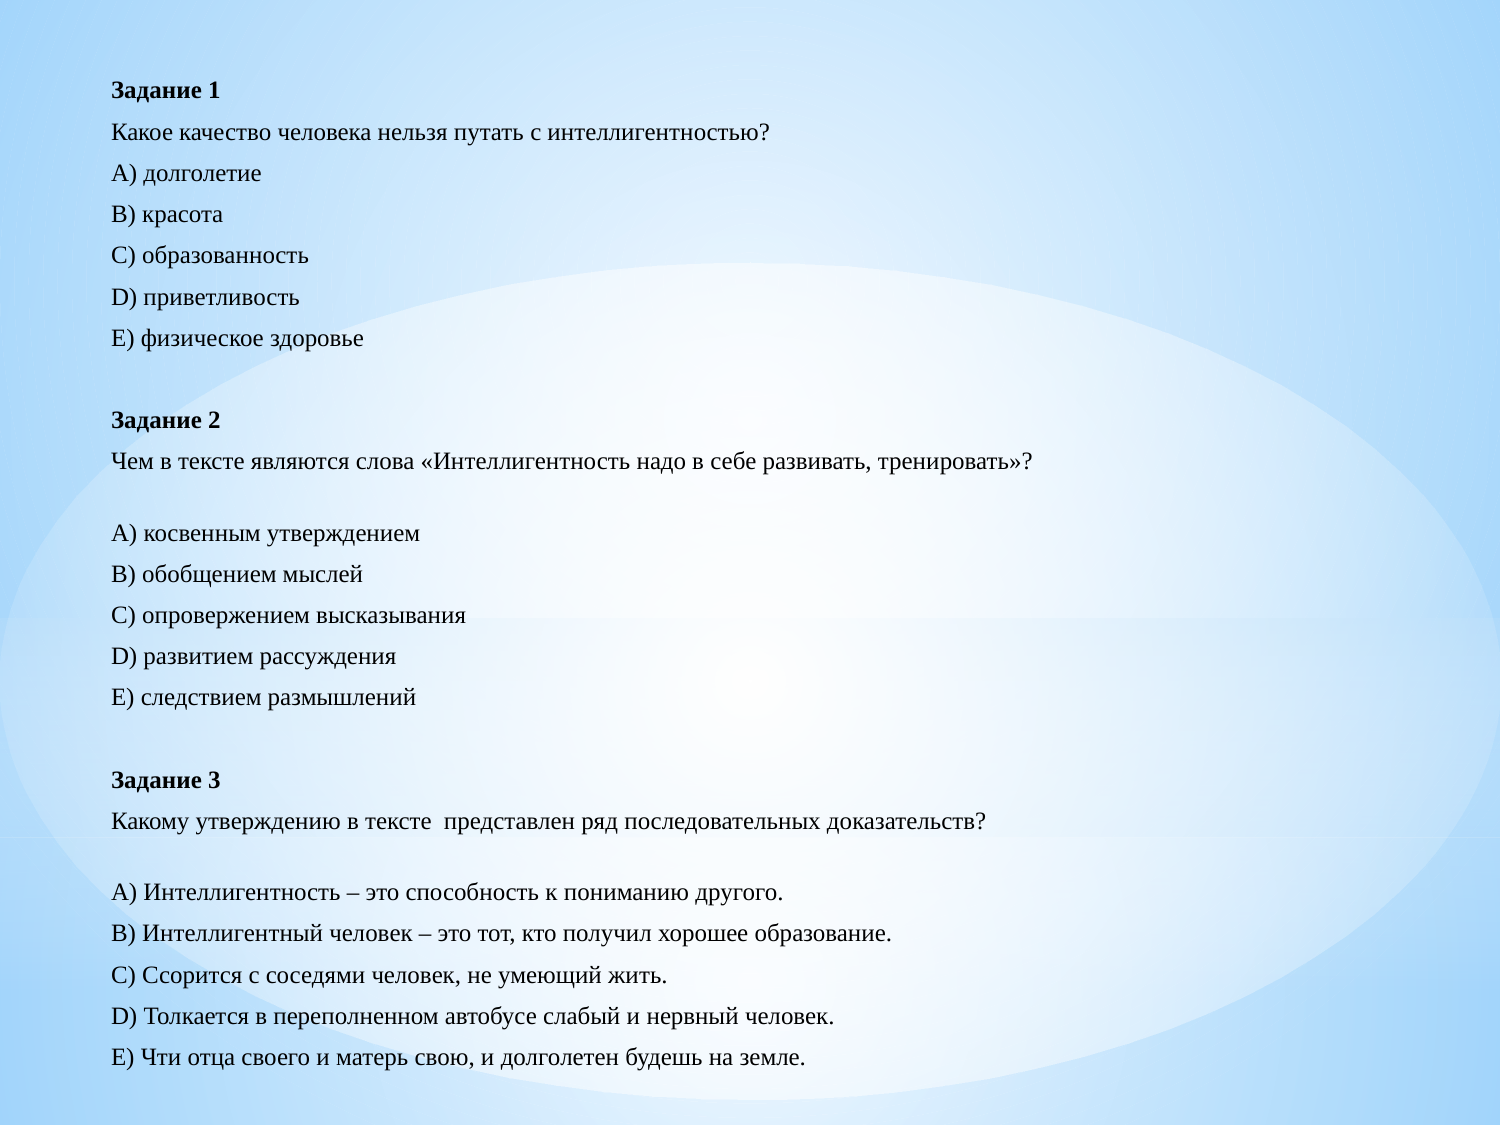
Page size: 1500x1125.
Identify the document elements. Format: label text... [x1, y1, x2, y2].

list Задание 1 Какое качество человека нельзя путать с интеллигентностью? A) долголетие B) красота C) образованность D) приветливость E) физическое здоровье Задание 2 Чем в тексте являются слова «Интеллигентность надо в себе развивать, тренировать»? A) косвенным утверждением B) обобщением мыслей C) опровержением высказывания D) развитием рассуждения E) следствием размышлений Задание 3 Какому утверждению в тексте представлен ряд последовательных доказательств? A) Интеллигентность – это способность к пониманию другого. B) Интеллигентный человек – это тот, кто получил хорошее образование. C) Ссорится с соседями человек, не умеющий жить. D) Толкается в переполненном автобусе слабый и нервный человек. E) Чти отца своего и матерь свою, и долголетен будешь на земле. [88, 66, 1459, 1083]
